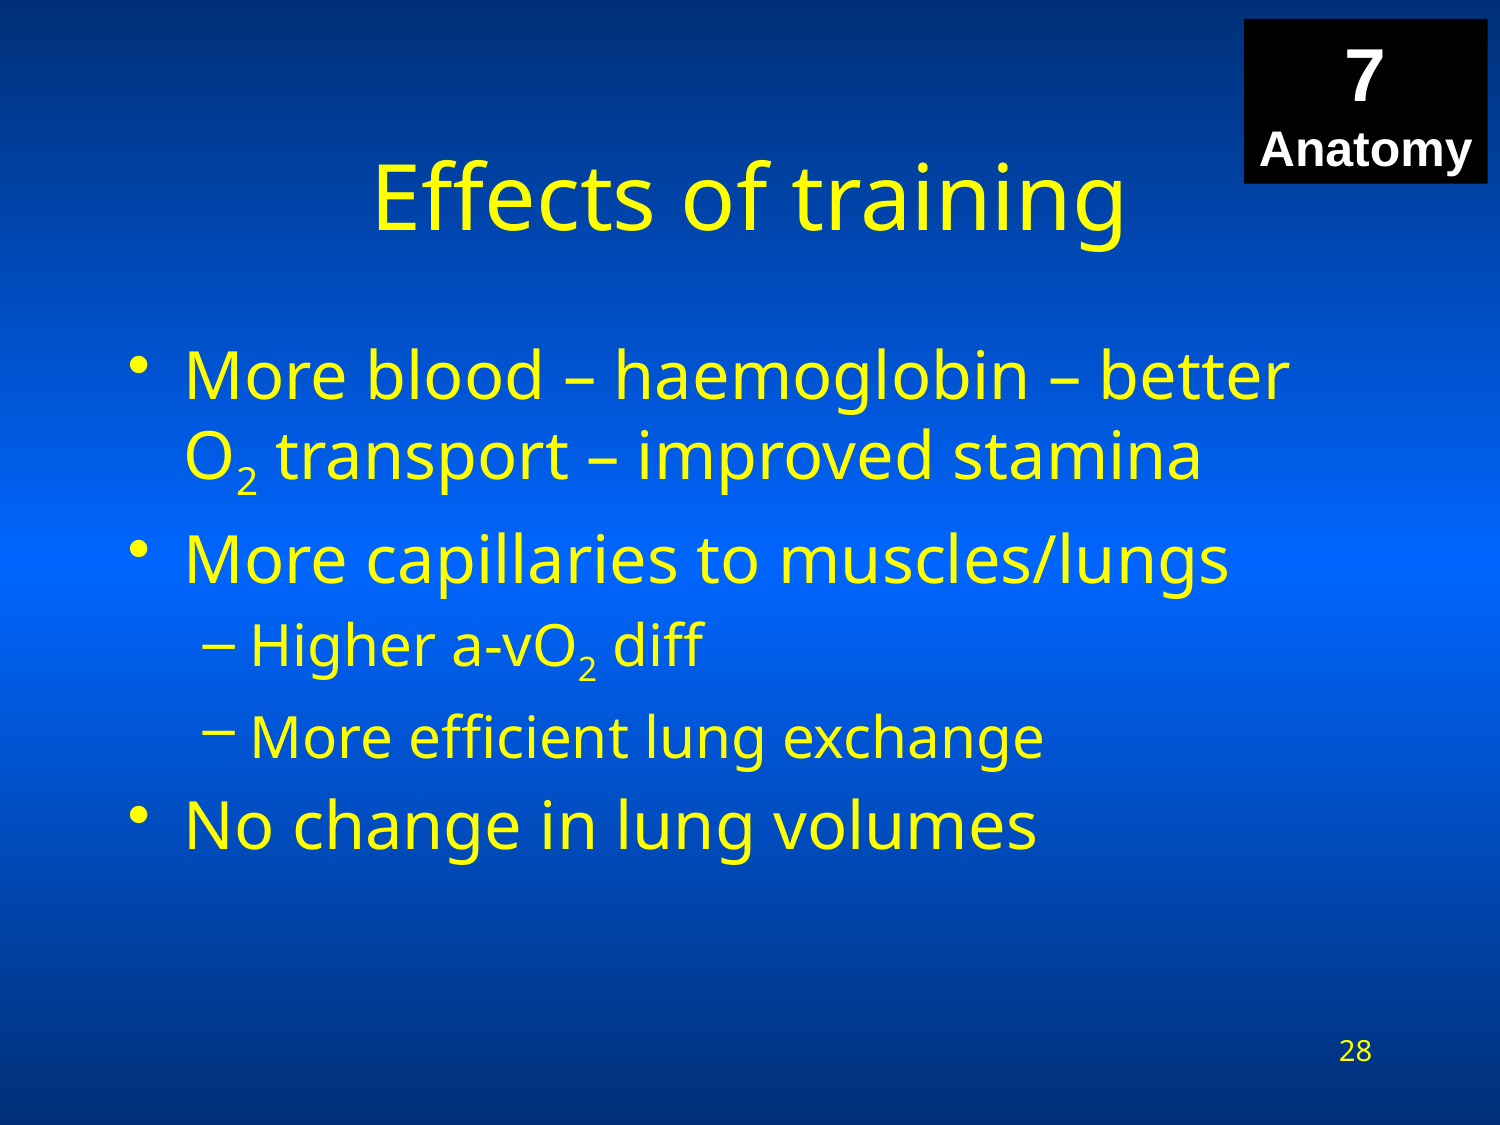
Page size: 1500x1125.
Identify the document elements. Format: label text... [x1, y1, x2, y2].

title Effects of training [112, 99, 1388, 288]
slide_number 28 [1074, 1025, 1388, 1100]
list More blood – haemoglobin – better O2 transport – improved stamina More capillaries to muscles/lungs Higher a-vO2 diff More efficient lung exchange No change in lung volumes [112, 324, 1388, 1000]
text_box 7 Anatomy [1244, 18, 1488, 184]
